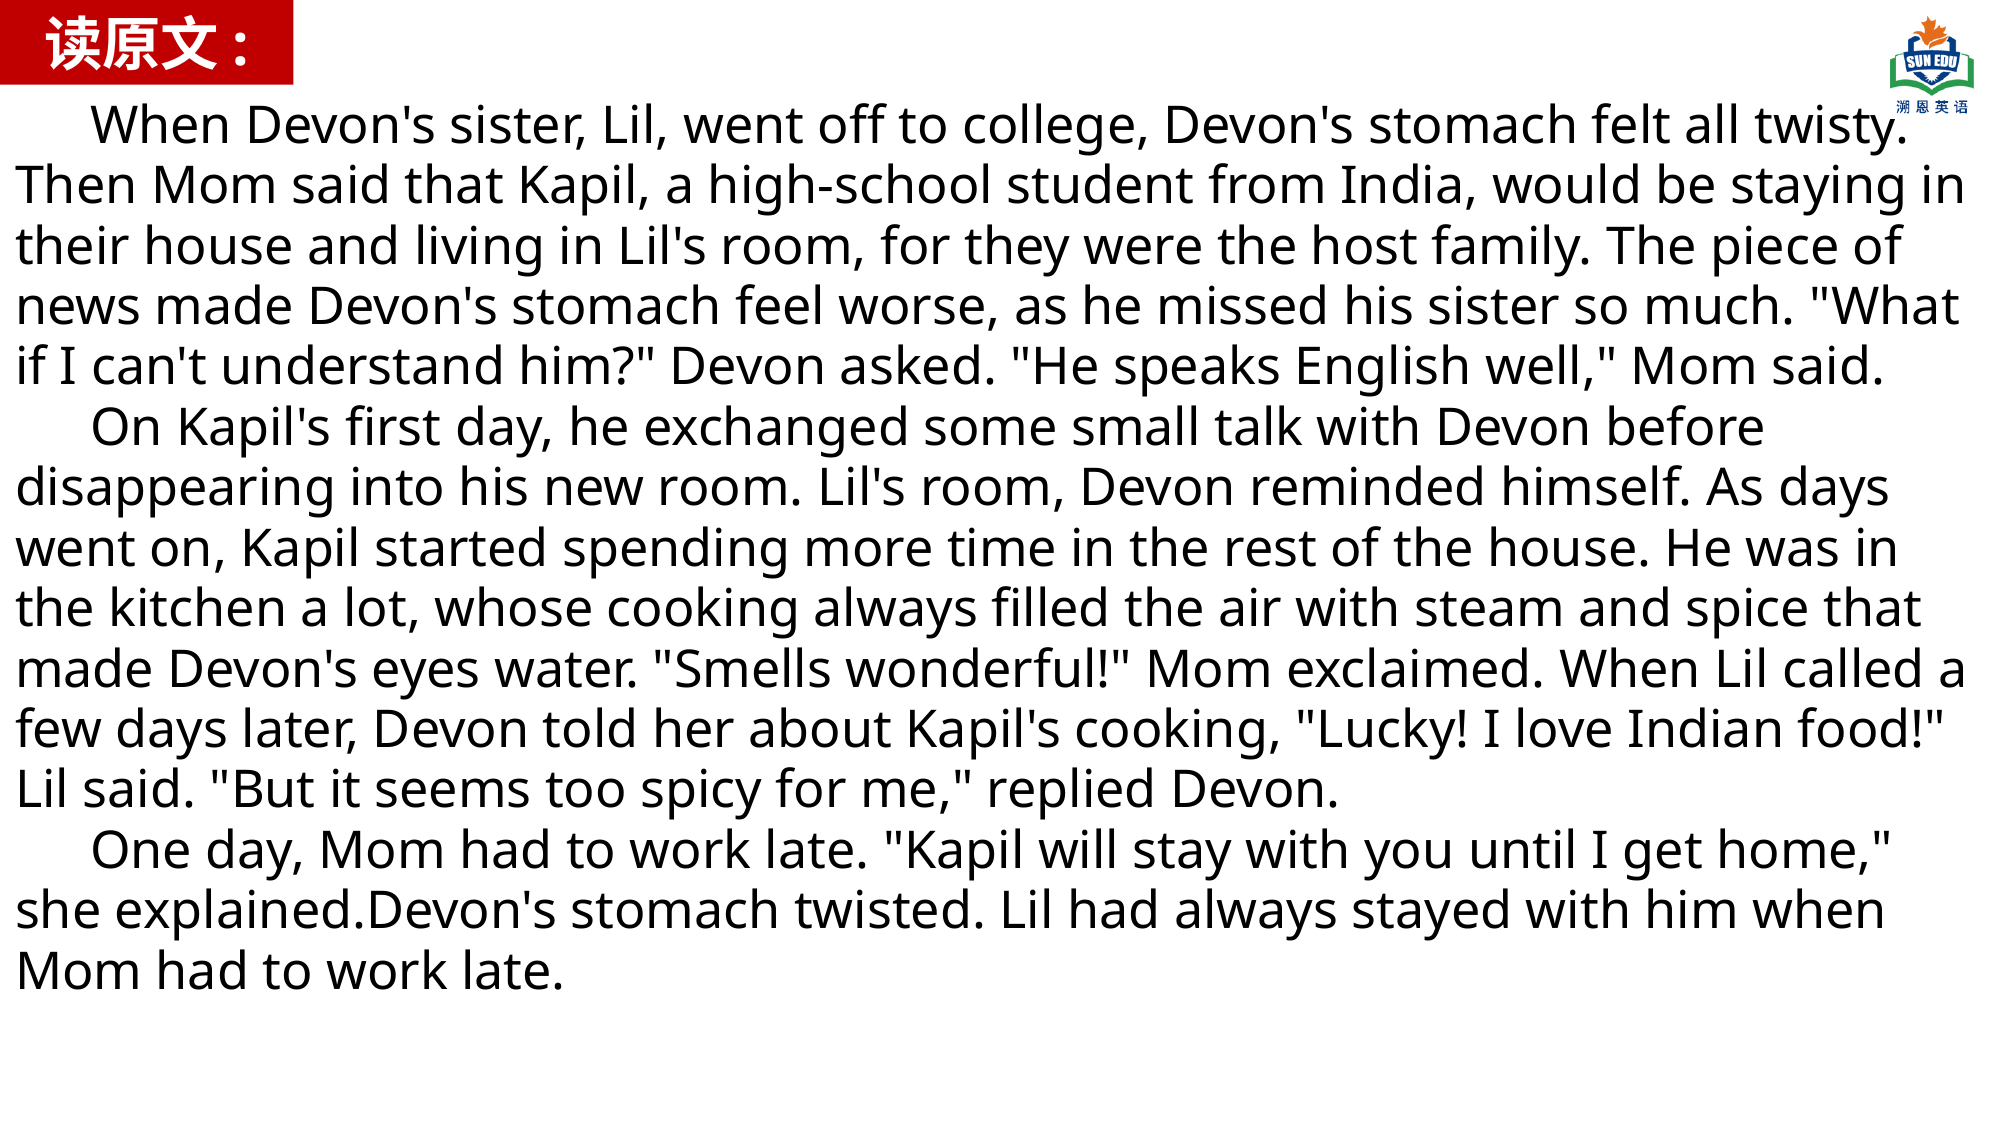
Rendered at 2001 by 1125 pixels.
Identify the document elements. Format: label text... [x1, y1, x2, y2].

picture [1882, 13, 1983, 119]
text_box When Devon's sister, Lil, went off to college, Devon's stomach felt all twisty. Then Mom said that Kapil, a high-school student from India, would be staying in their house and living in Lil's room, for they were the host family. The piece of news made Devon's stomach feel worse, as he missed his sister so much. "What if I can't understand him?" Devon asked. "He speaks English well," Mom said. On Kapil's first day, he exchanged some small talk with Devon before disappearing into his new room. Lil's room, Devon reminded himself. As days went on, Kapil started spending more time in the rest of the house. He was in the kitchen a lot, whose cooking always filled the air with steam and spice that made Devon's eyes water. "Smells wonderful!" Mom exclaimed. When Lil called a few days later, Devon told her about Kapil's cooking, "Lucky! I love Indian food!" Lil said. "But it seems too spicy for me," replied Devon. One day, Mom had to work late. "Kapil will stay with you until I get home," she explained.Devon's stomach twisted. Lil had always stayed with him when Mom had to work late. [0, 85, 2000, 1125]
text_box 读原文: [0, 0, 294, 85]
